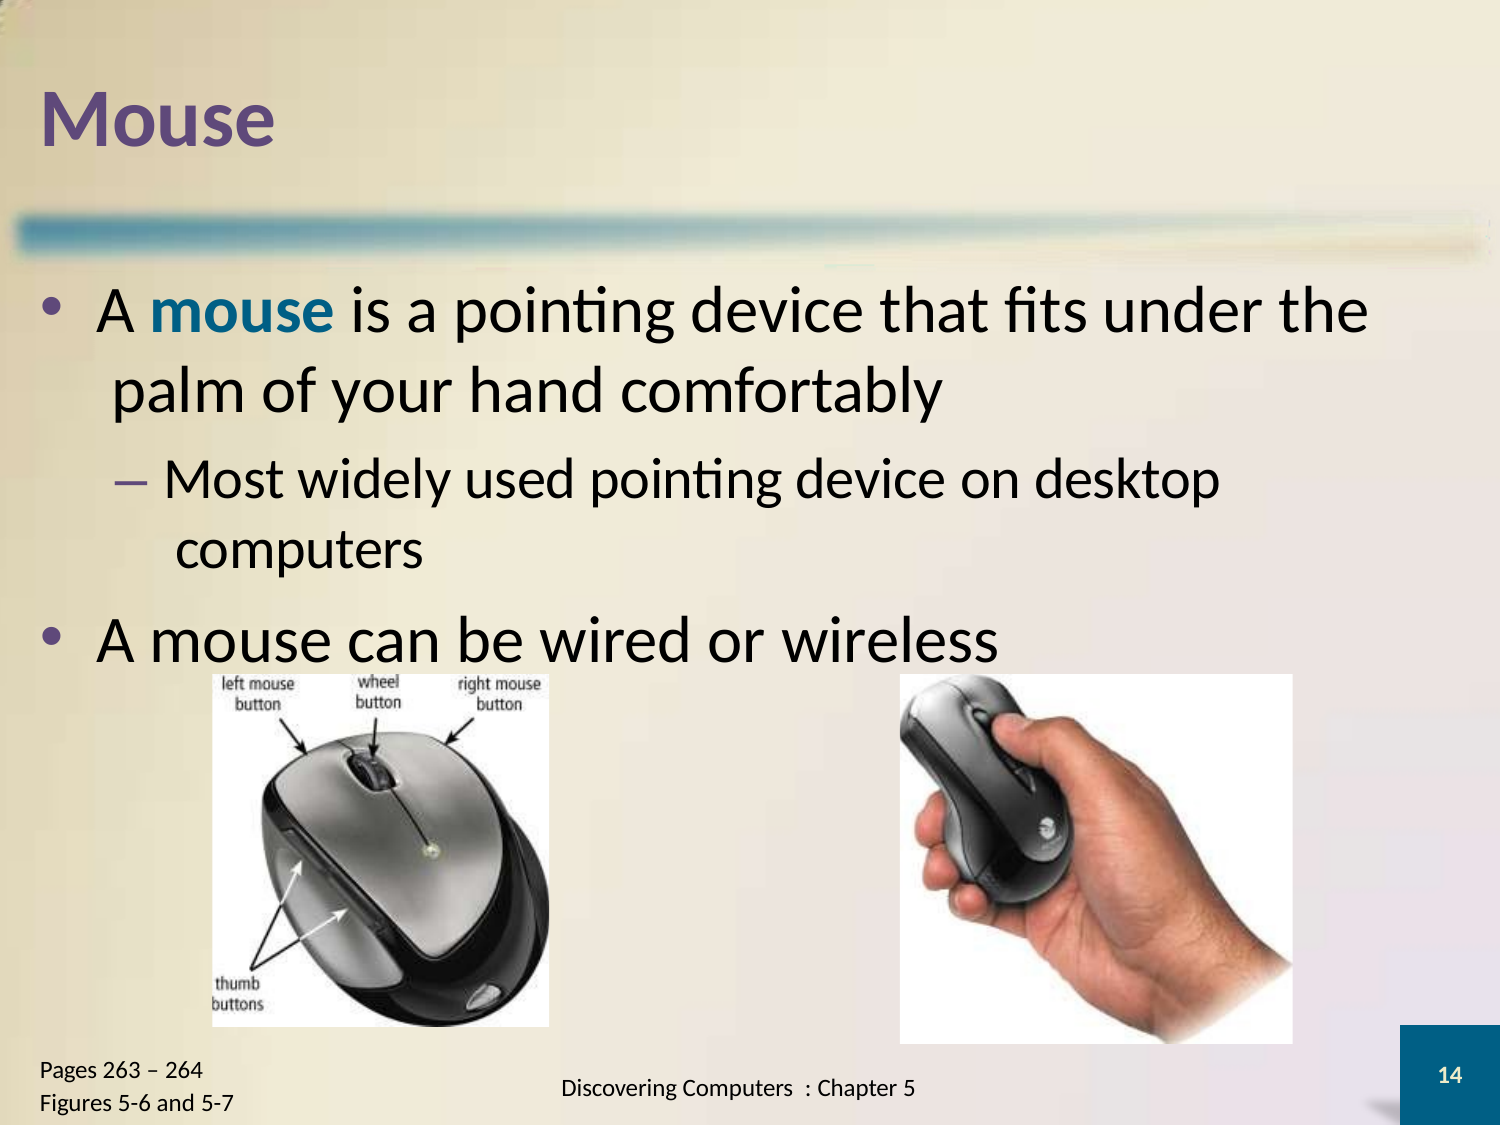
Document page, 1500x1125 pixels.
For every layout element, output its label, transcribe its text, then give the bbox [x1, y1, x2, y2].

text_box Discovering Computers : Chapter 5 [559, 1069, 966, 1102]
text_box 14 [1435, 1056, 1465, 1089]
picture [0, 0, 1500, 1125]
text_box Pages 263 – 264 Figures 5-6 and 5-7 [37, 1048, 242, 1116]
title Mouse [37, 61, 280, 252]
text_box [899, 674, 1293, 1044]
text_box A mouse is a pointing device that fits under the palm of your hand comfortably – Most widely used pointing device on desktop computers A mouse can be wired or wireless [37, 263, 1379, 676]
text_box [212, 674, 550, 1027]
